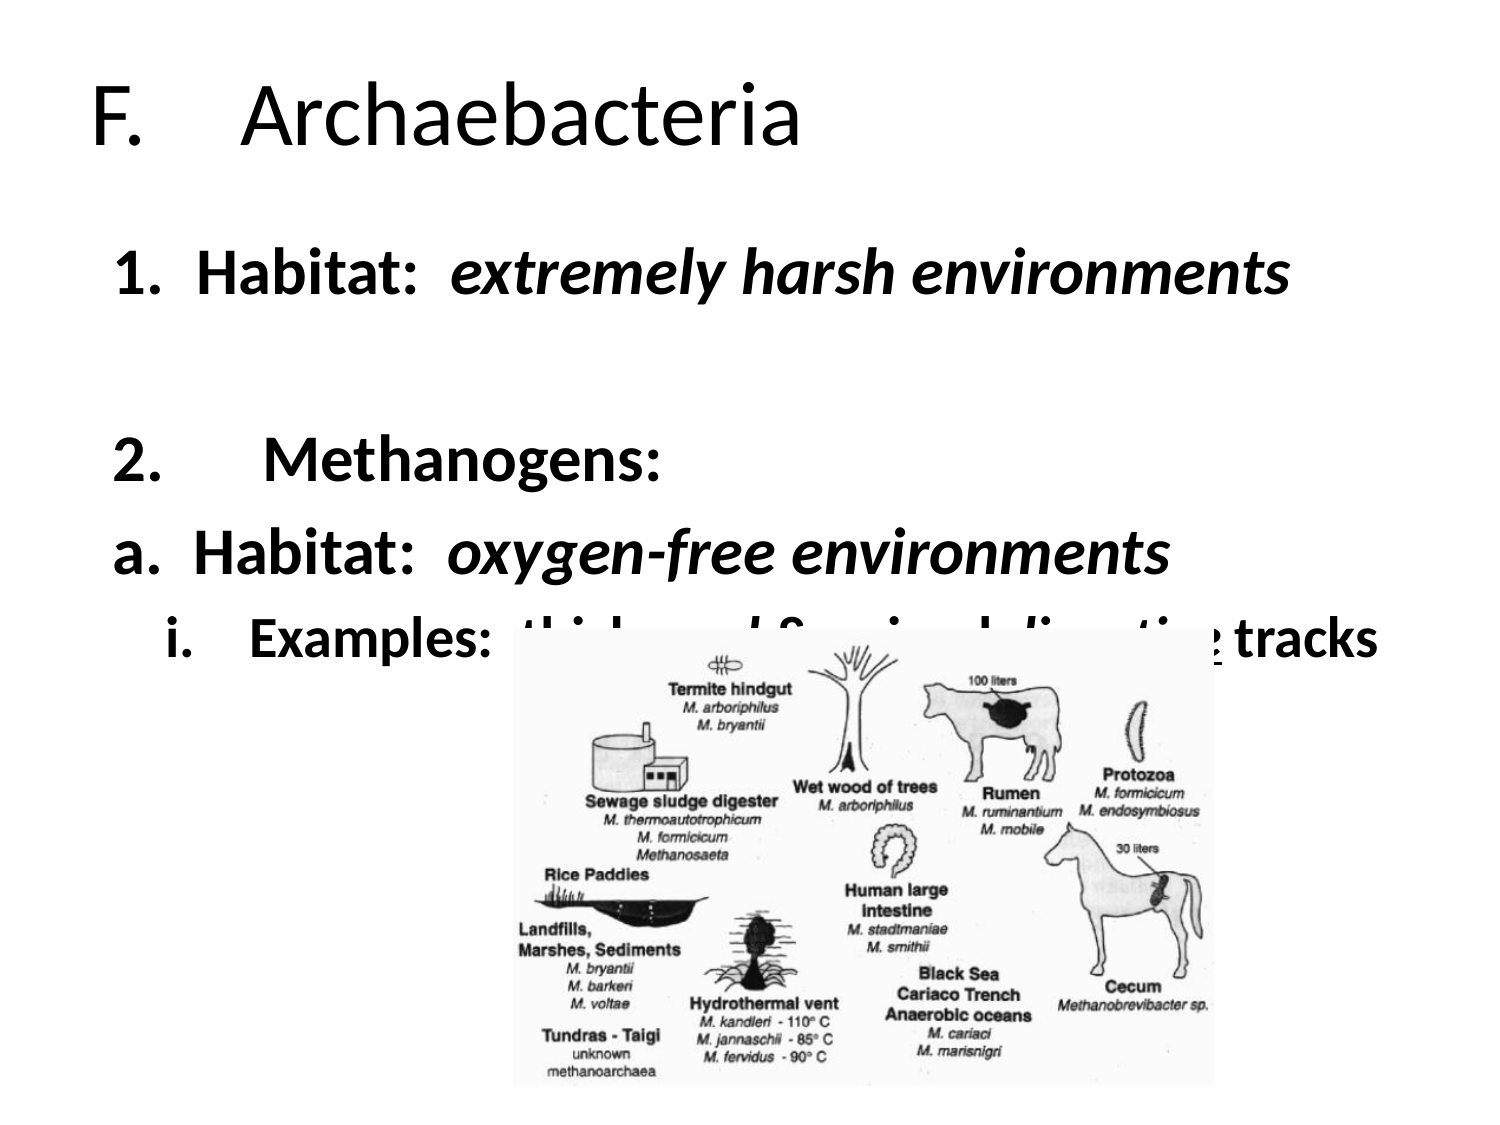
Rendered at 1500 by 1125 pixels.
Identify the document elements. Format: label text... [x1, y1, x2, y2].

title F. Archaebacteria [75, 45, 1425, 173]
list Habitat: extremely harsh environments 2. Methanogens: a. Habitat: oxygen-free environments Examples: thick mud & animal digestive tracks [75, 220, 1425, 1035]
picture [513, 628, 1215, 1087]
